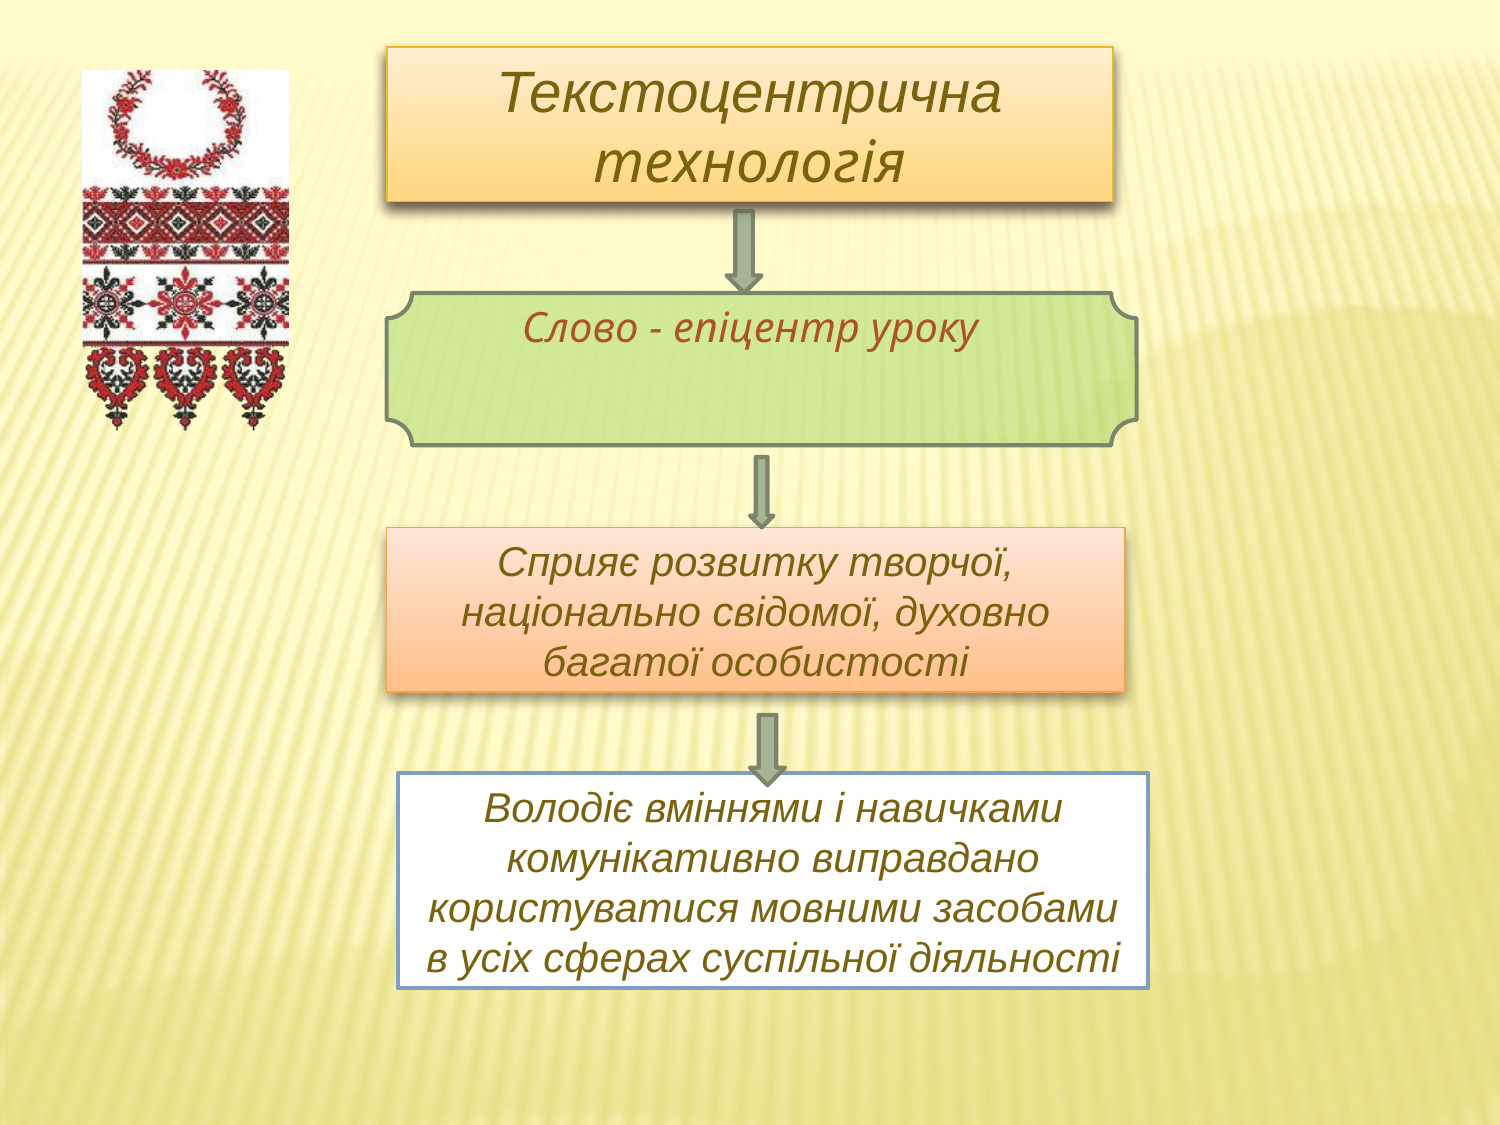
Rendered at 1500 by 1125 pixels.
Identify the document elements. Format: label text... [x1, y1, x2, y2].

text_box Сприяє розвитку творчої, національно свідомої, духовно багатої особистості [386, 527, 1126, 693]
text_box [384, 290, 1139, 448]
text_box Текстоцентрична технологія [386, 46, 1114, 202]
text_box [748, 454, 776, 530]
picture [81, 69, 289, 437]
text_box Володіє вміннями і навичками комунікативно виправдано користуватися мовними засобами в усіх сферах суспільної діяльності [396, 771, 1150, 990]
text_box [724, 219, 764, 296]
text_box [748, 712, 788, 788]
